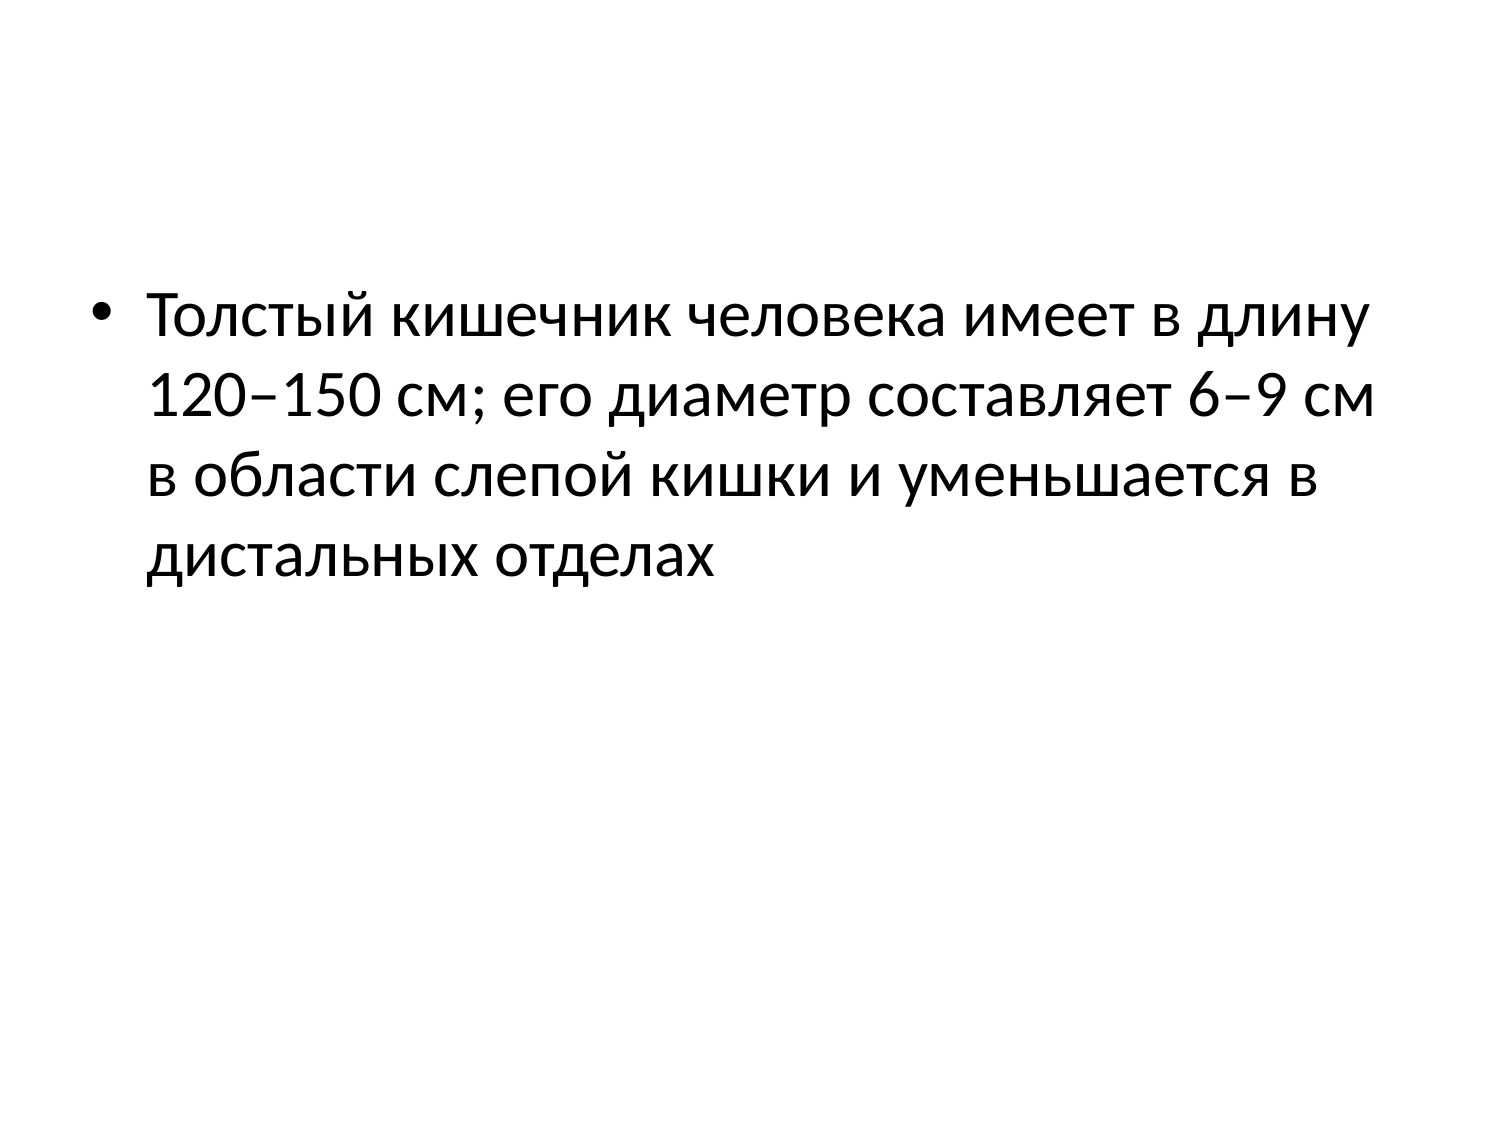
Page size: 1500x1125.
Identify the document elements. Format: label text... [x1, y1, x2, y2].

list Толстый кишечник человека имеет в длину 120–150 см; его диаметр составляет 6–9 см в области слепой кишки и уменьшается в дистальных отделах [75, 262, 1425, 1005]
